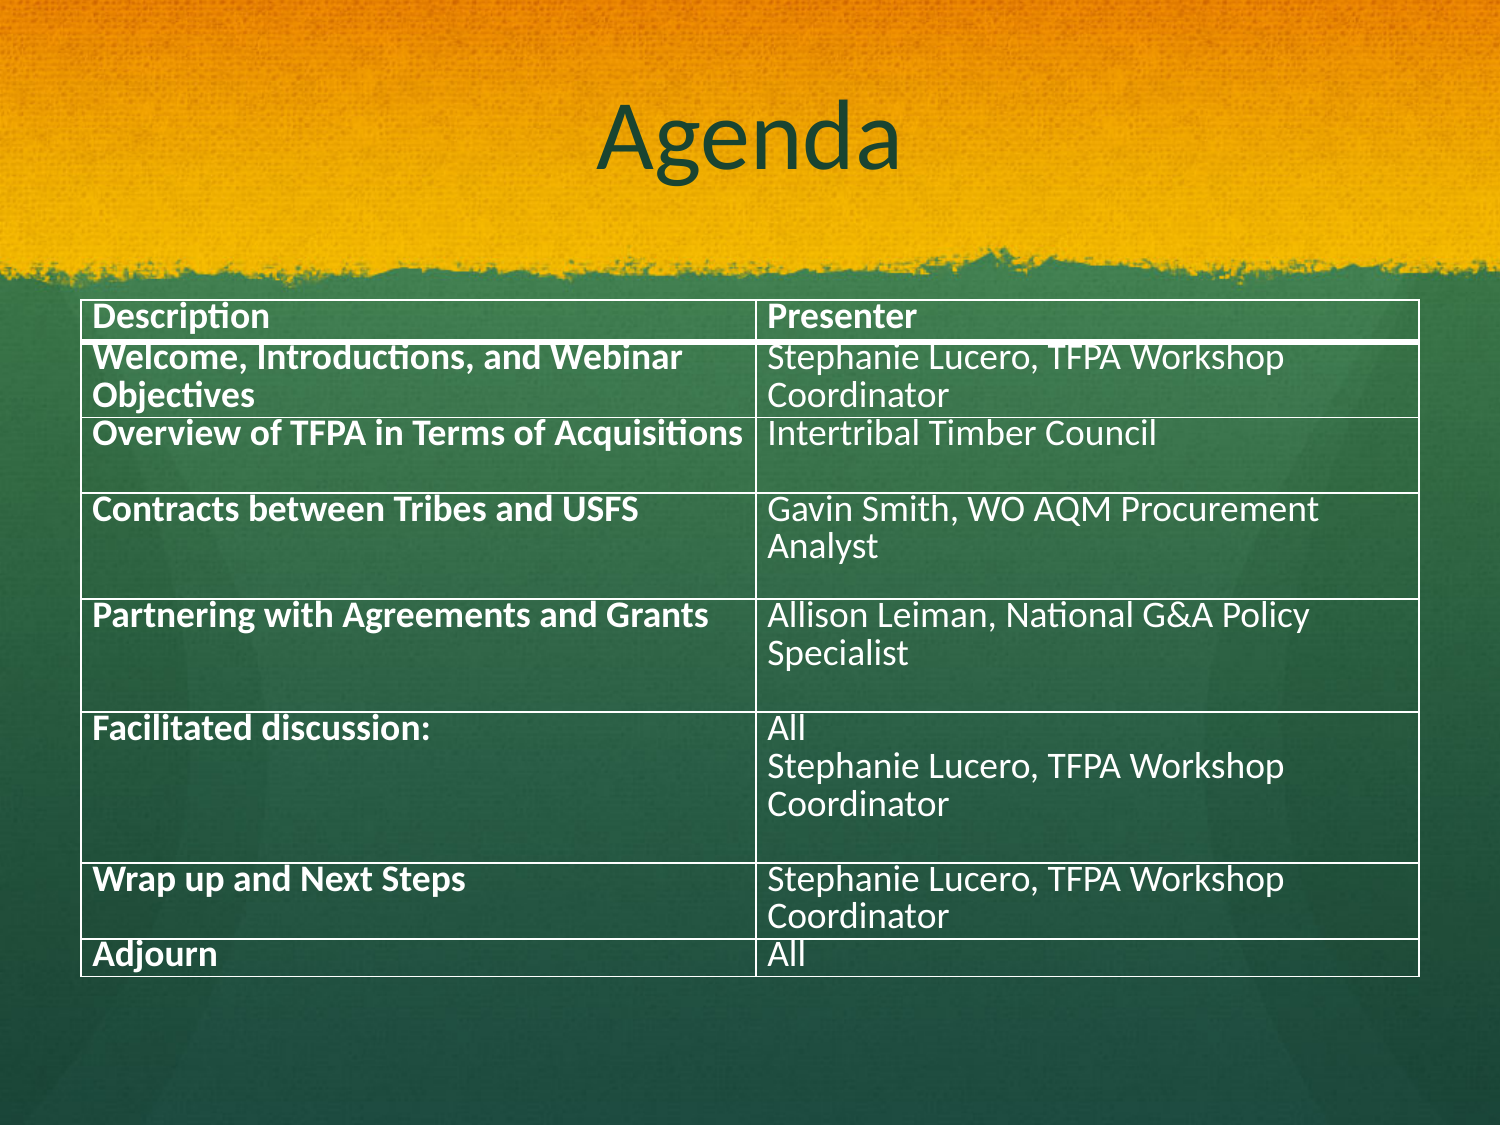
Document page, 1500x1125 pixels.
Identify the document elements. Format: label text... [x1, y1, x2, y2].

table_header Presenter [757, 301, 1418, 339]
table_cell Adjourn [82, 940, 755, 976]
table_cell All [757, 940, 1418, 976]
title Agenda [125, 12, 1375, 246]
table_cell Stephanie Lucero, TFPA Workshop Coordinator [757, 864, 1418, 938]
table_cell Gavin Smith, WO AQM Procurement Analyst [757, 494, 1418, 598]
table_cell Wrap up and Next Steps [82, 864, 755, 938]
table_cell Contracts between Tribes and USFS [82, 494, 755, 598]
table_cell Overview of TFPA in Terms of Acquisitions [82, 418, 755, 492]
table_cell Partnering with Agreements and Grants [82, 600, 755, 711]
table_cell All Stephanie Lucero, TFPA Workshop Coordinator [757, 713, 1418, 862]
picture [0, 0, 1500, 1125]
table_cell Facilitated discussion: [82, 713, 755, 862]
table_cell Welcome, Introductions, and Webinar Objectives [82, 345, 755, 417]
table_cell Allison Leiman, National G&A Policy Specialist [757, 600, 1418, 711]
table_header Description [82, 301, 755, 339]
table_cell Stephanie Lucero, TFPA Workshop Coordinator [757, 345, 1418, 417]
table_cell Intertribal Timber Council [757, 418, 1418, 492]
